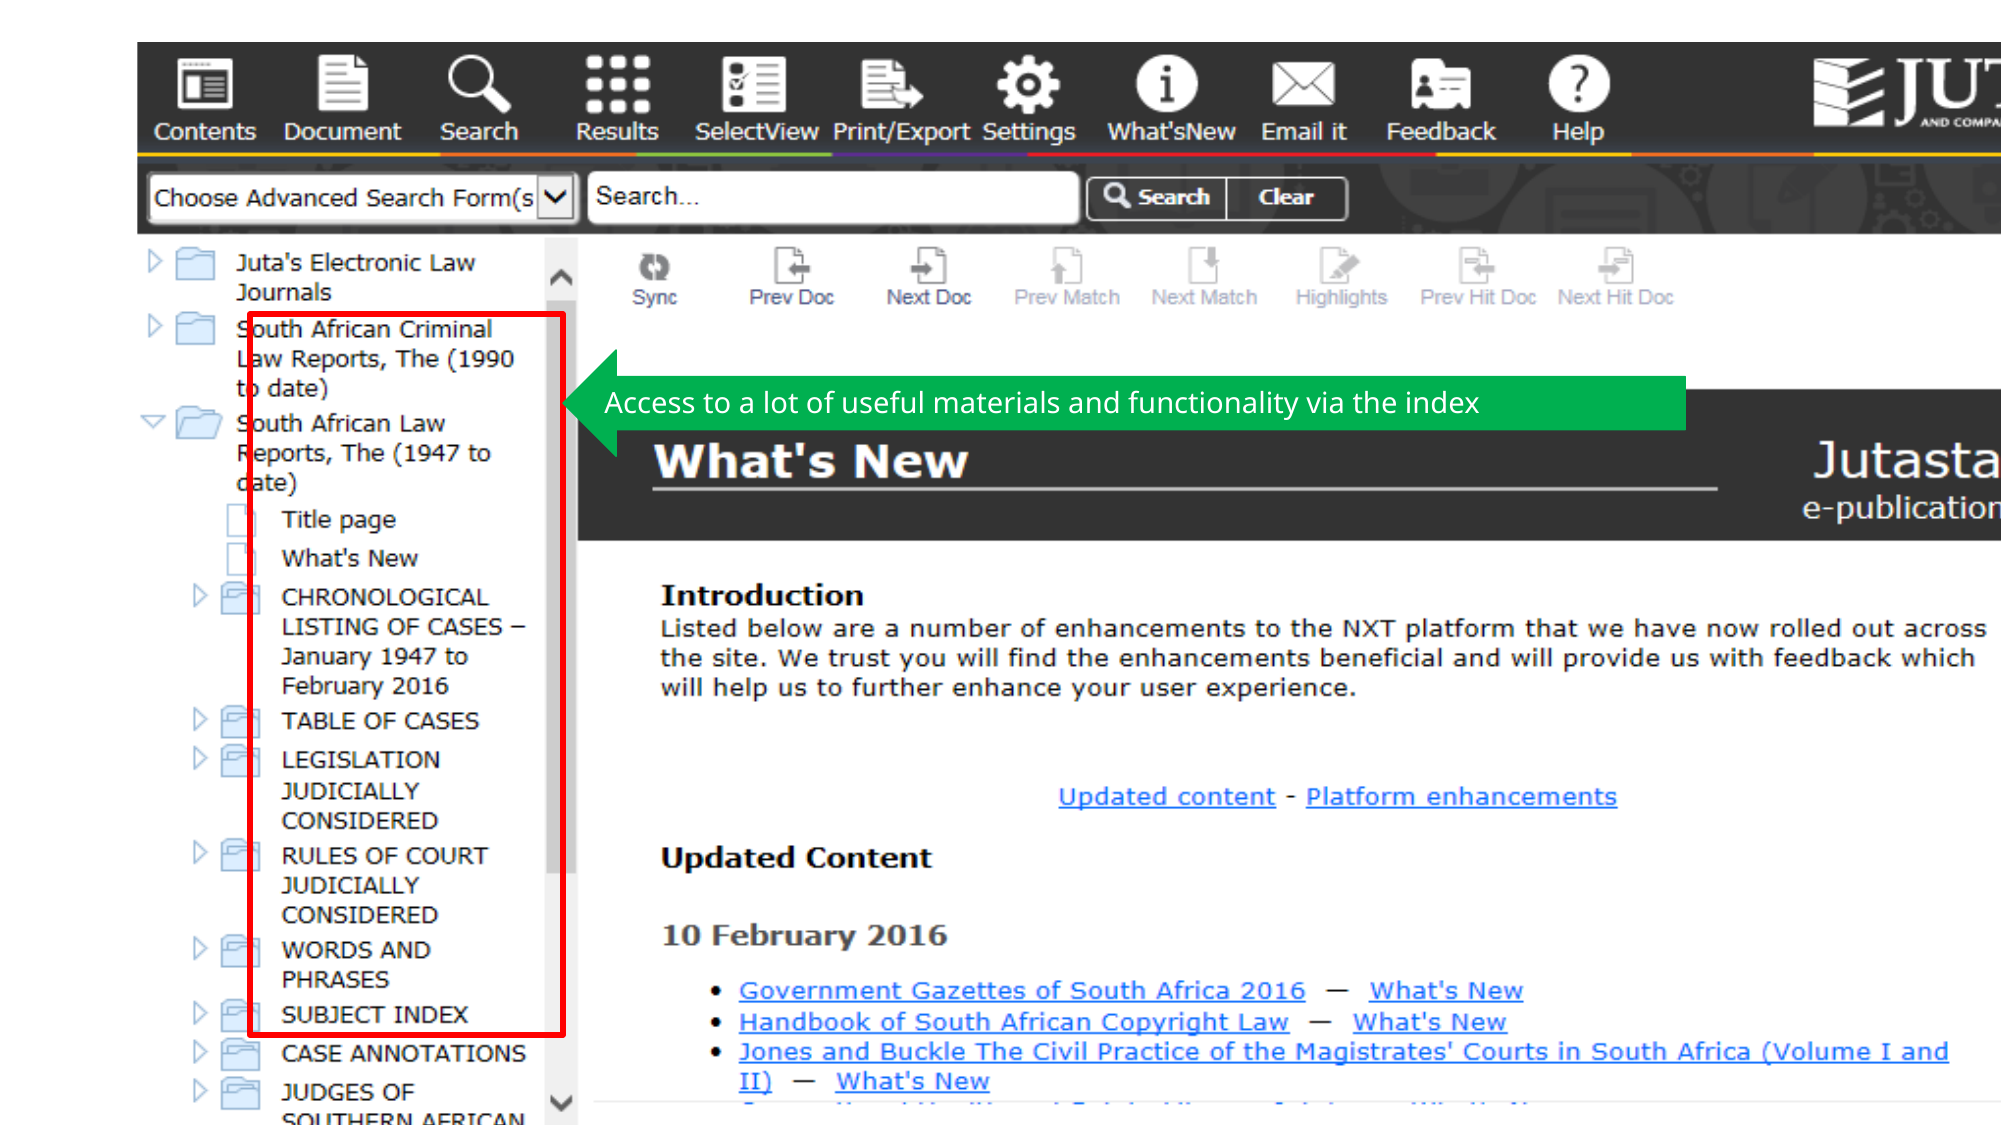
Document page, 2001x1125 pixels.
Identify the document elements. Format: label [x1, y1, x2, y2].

picture [137, 42, 2001, 1125]
